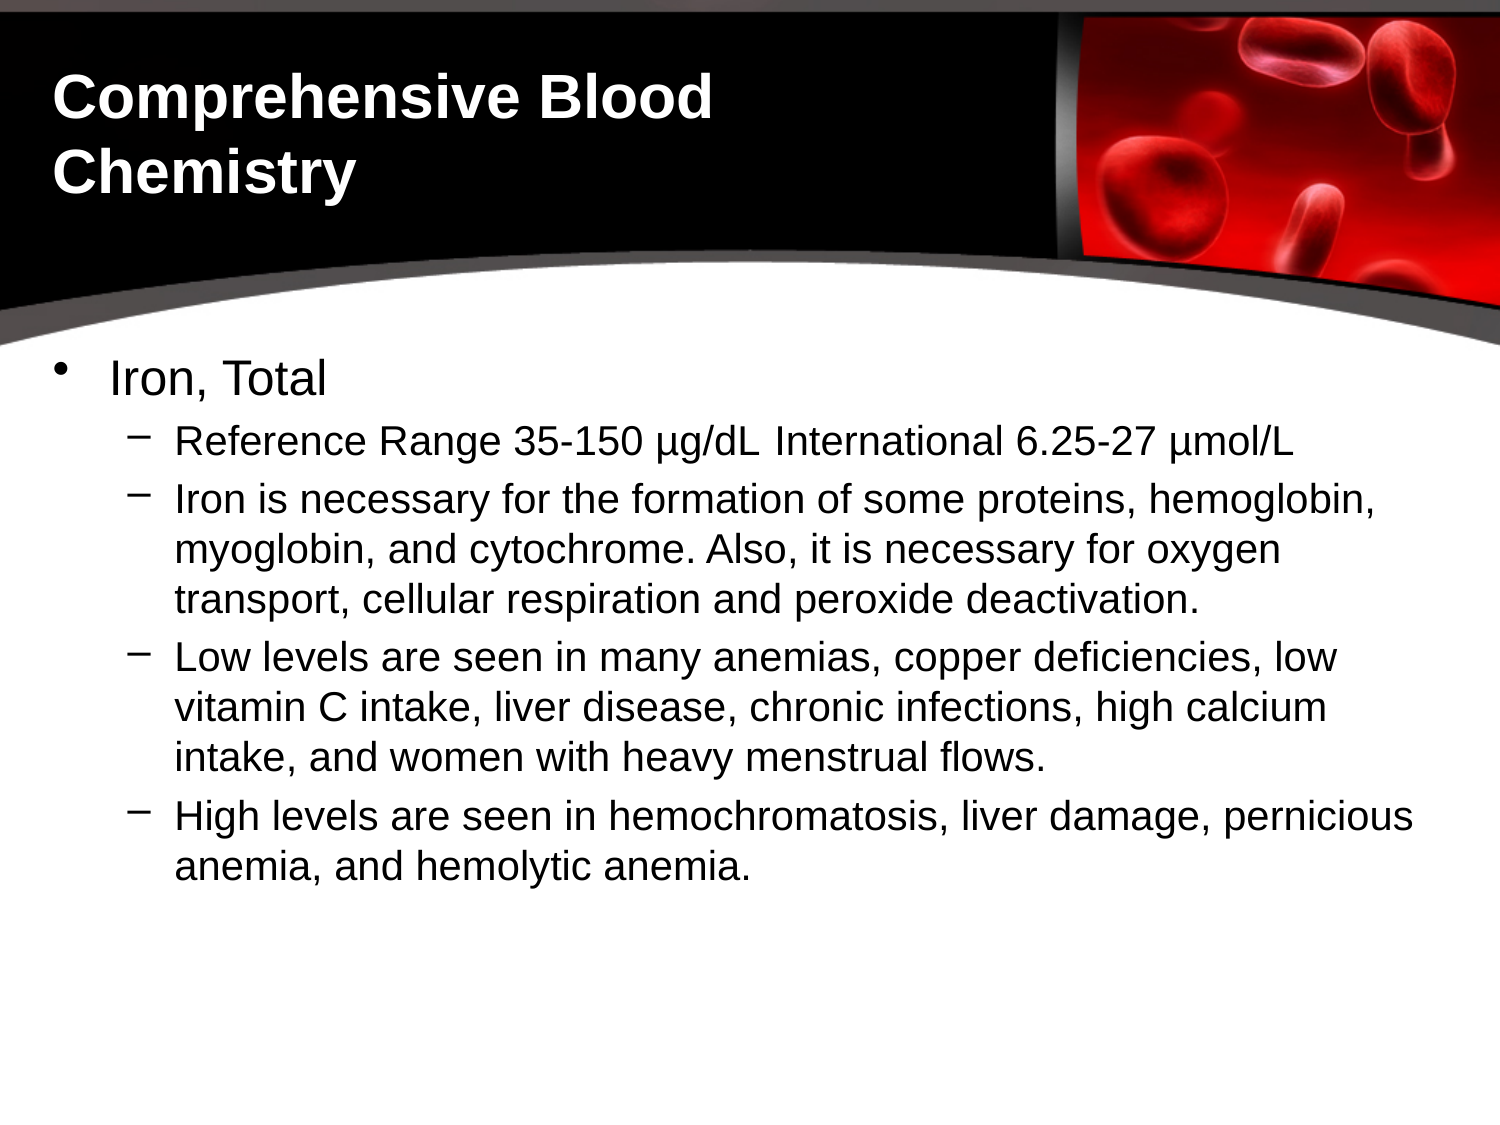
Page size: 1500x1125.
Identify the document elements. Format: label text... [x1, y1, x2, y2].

list Iron, Total Reference Range 35-150 µg/dL International 6.25-27 µmol/L Iron is necessary for the formation of some proteins, hemoglobin, myoglobin, and cytochrome. Also, it is necessary for oxygen transport, cellular respiration and peroxide deactivation. Low levels are seen in many anemias, copper deficiencies, low vitamin C intake, liver disease, chronic infections, high calcium intake, and women with heavy menstrual flows. High levels are seen in hemochromatosis, liver damage, pernicious anemia, and hemolytic anemia. [37, 337, 1460, 1050]
title Comprehensive Blood Chemistry [37, 24, 1038, 238]
picture [0, 0, 1500, 1125]
